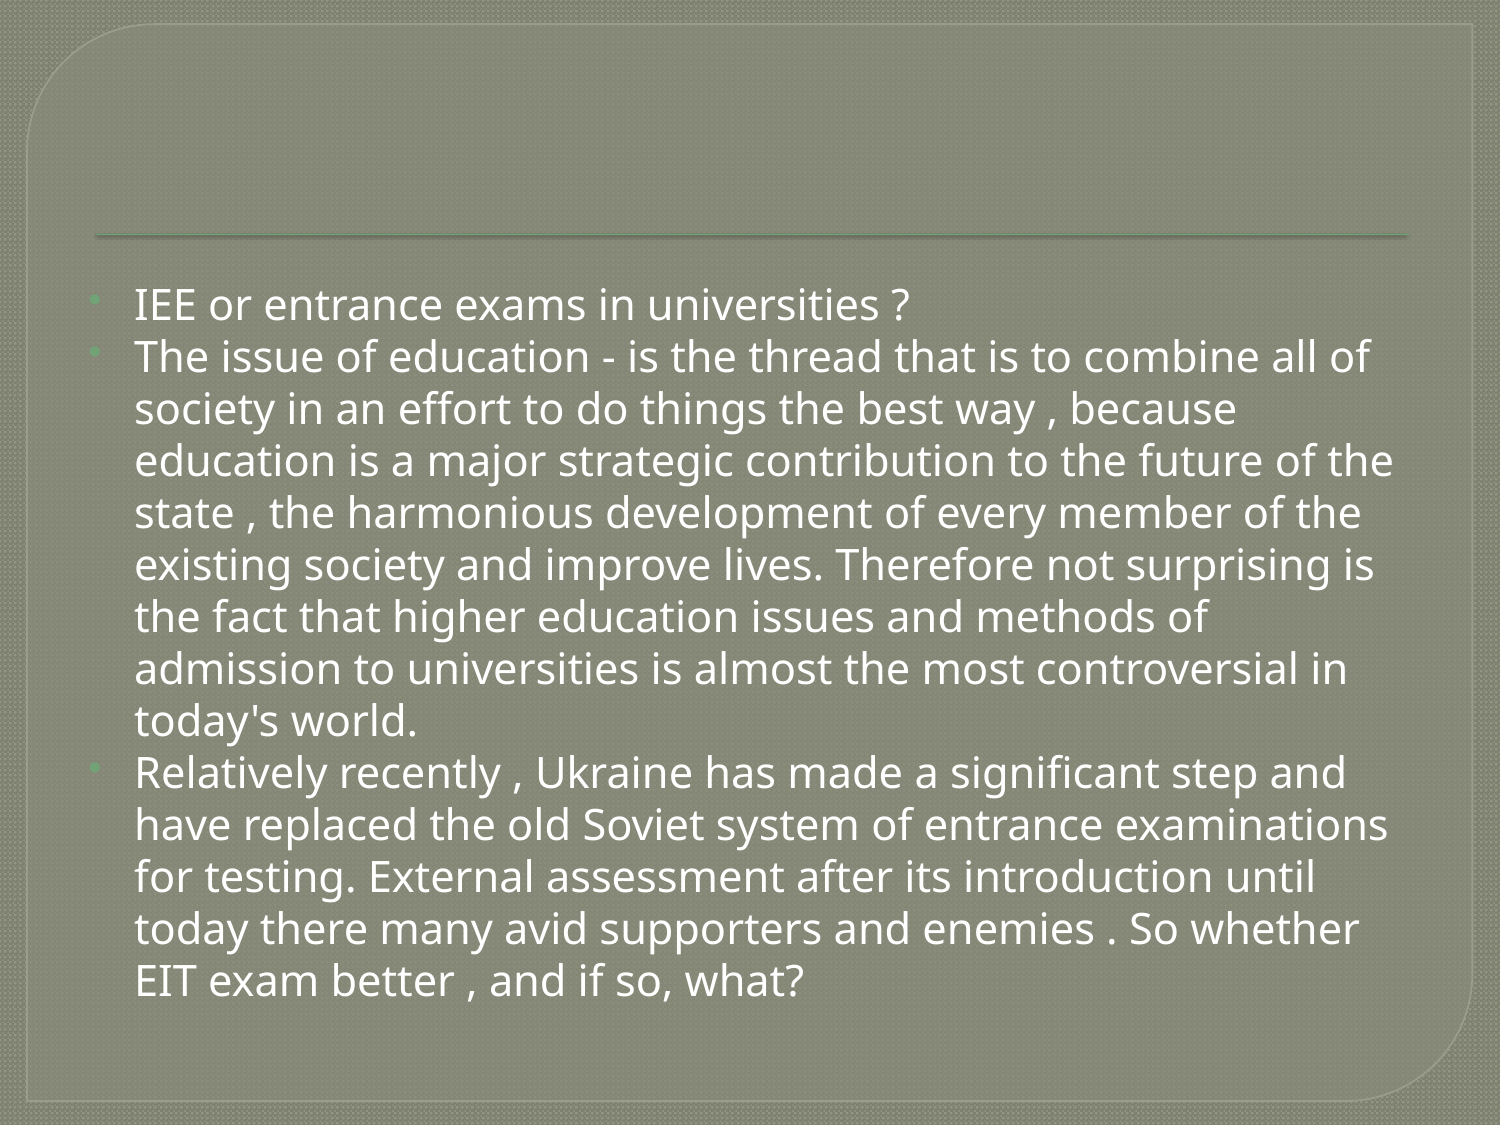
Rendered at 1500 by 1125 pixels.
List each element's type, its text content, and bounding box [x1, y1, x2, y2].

list IEE or entrance exams in universities ? The issue of education - is the thread that is to combine all of society in an effort to do things the best way , because education is a major strategic contribution to the future of the state , the harmonious development of every member of the existing society and improve lives. Therefore not surprising is the fact that higher education issues and methods of admission to universities is almost the most controversial in today's world. Relatively recently , Ukraine has made ​​a significant step and have replaced the old Soviet system of entrance examinations for testing. External assessment after its introduction until today there many avid supporters and enemies . So whether EIT exam better , and if so, what? [75, 270, 1425, 1013]
